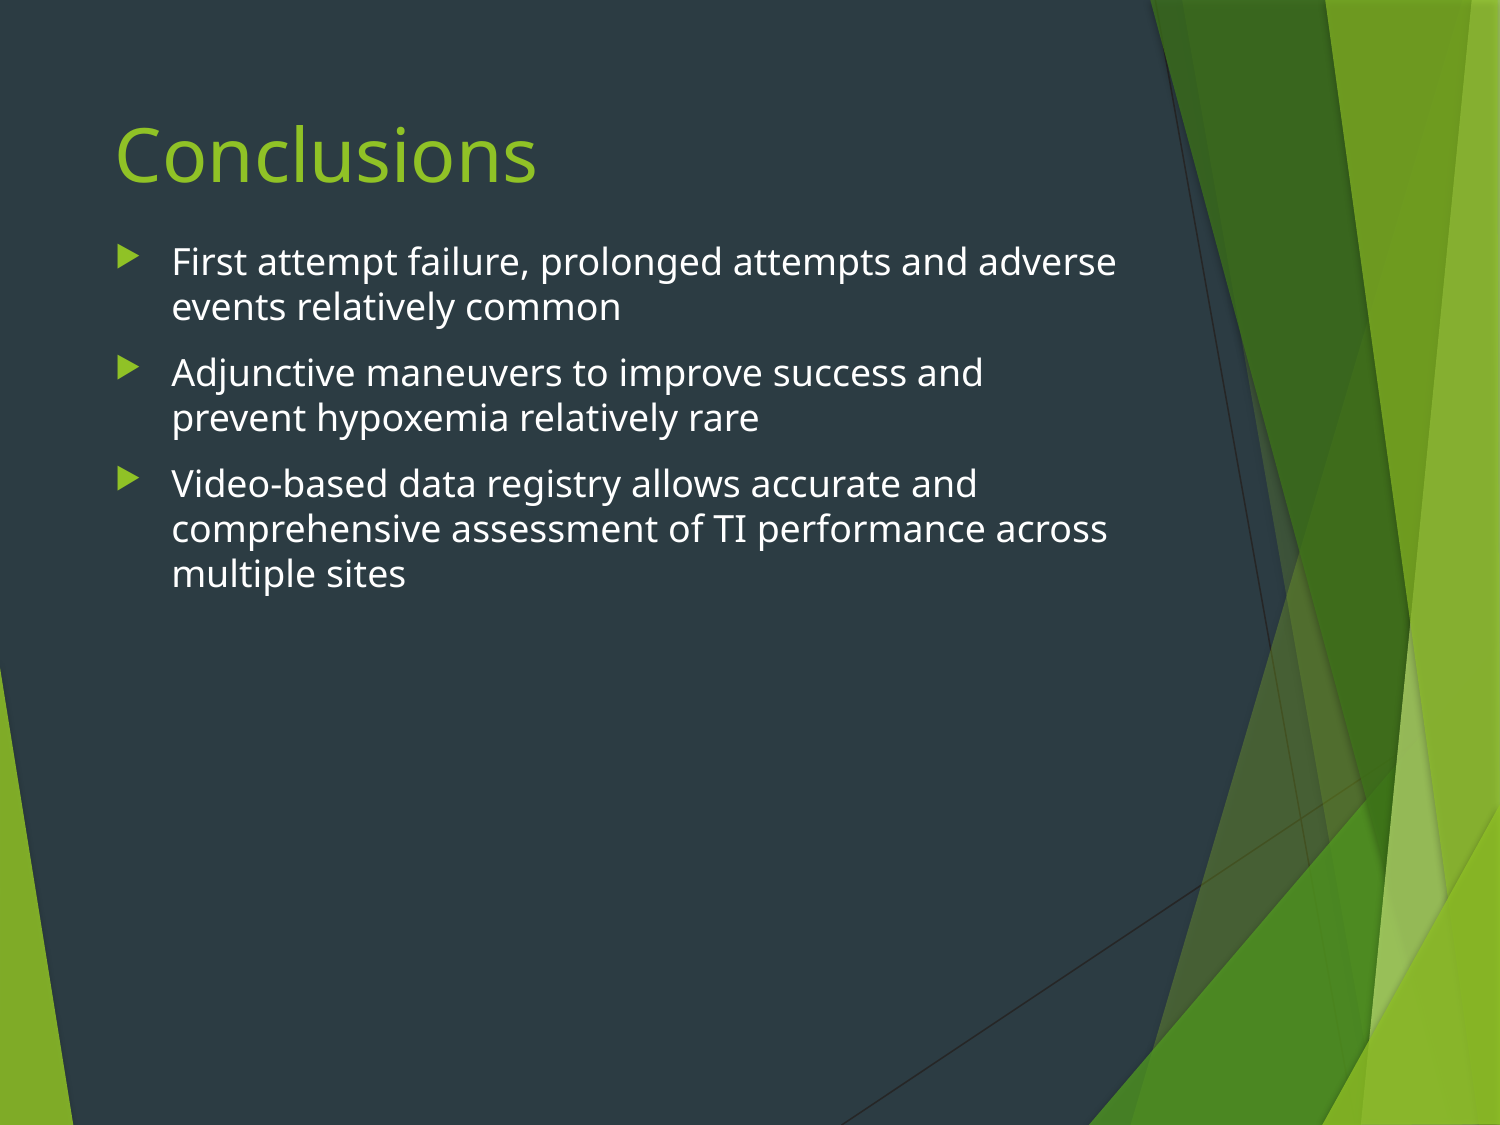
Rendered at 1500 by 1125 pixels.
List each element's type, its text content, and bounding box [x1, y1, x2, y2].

list First attempt failure, prolonged attempts and adverse events relatively common Adjunctive maneuvers to improve success and prevent hypoxemia relatively rare Video-based data registry allows accurate and comprehensive assessment of TI performance across multiple sites [99, 230, 1142, 868]
title Conclusions [99, 99, 1142, 227]
